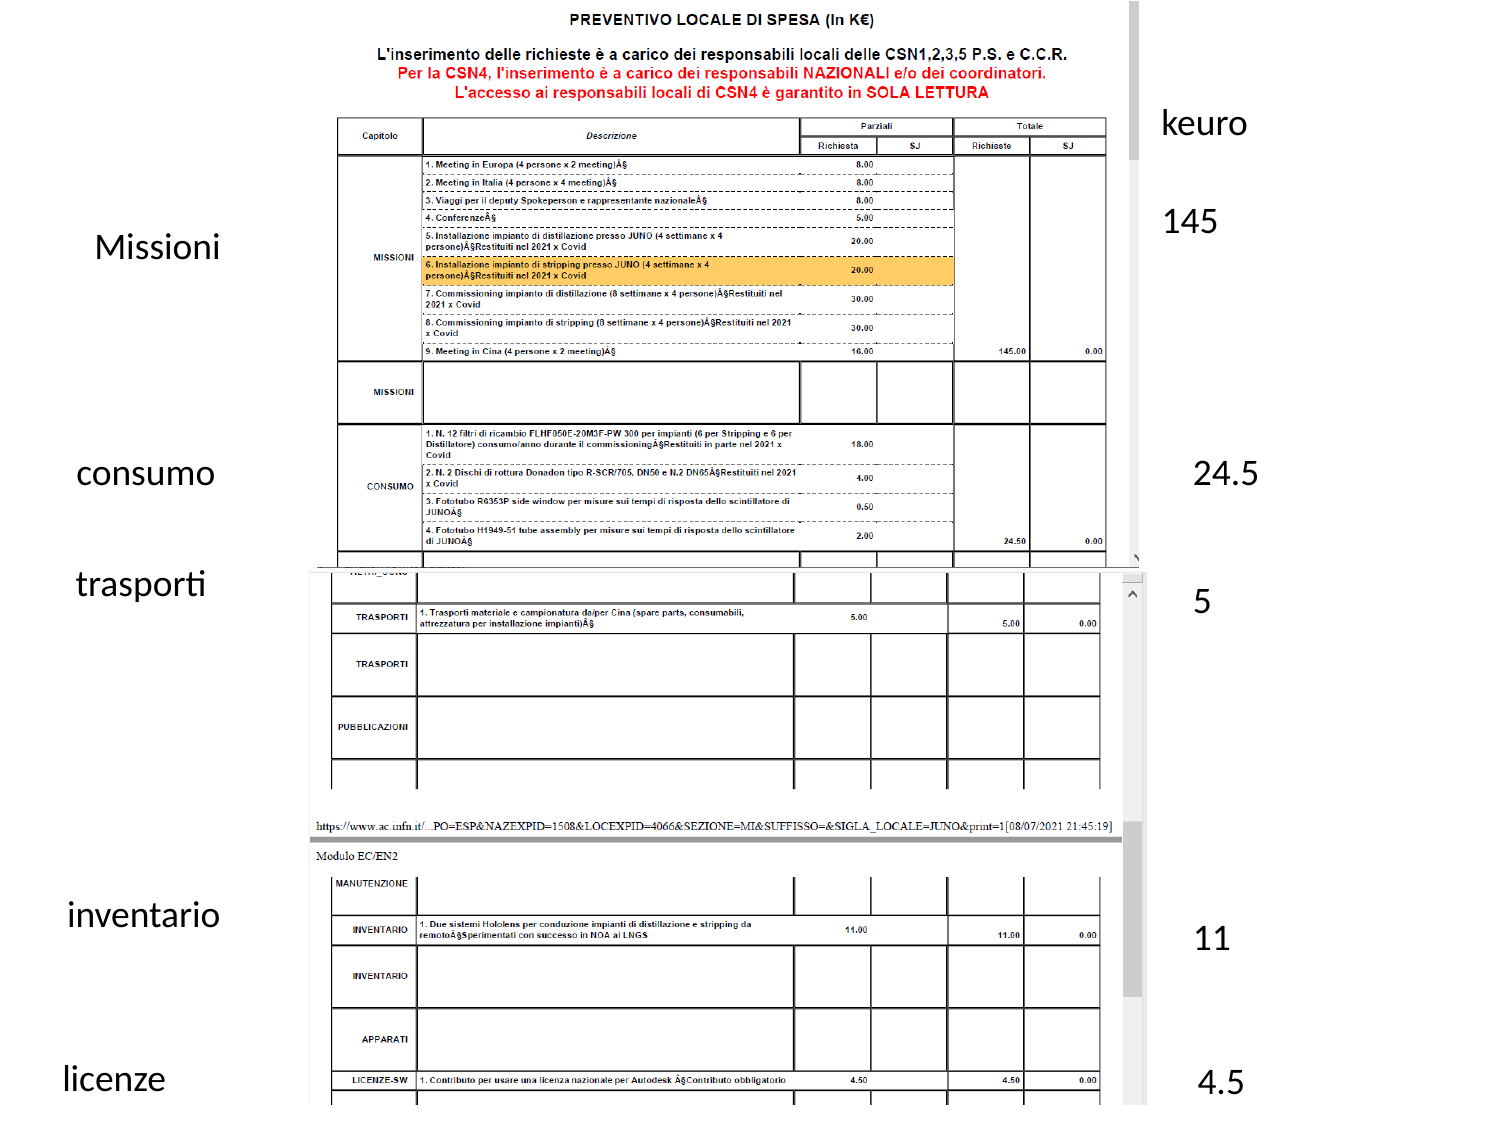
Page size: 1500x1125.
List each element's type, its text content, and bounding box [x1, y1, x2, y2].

text_box inventario [52, 882, 245, 942]
text_box trasporti [60, 551, 253, 612]
text_box licenze [47, 1046, 240, 1106]
text_box 24.5 [1178, 440, 1397, 501]
text_box Missioni [79, 214, 317, 275]
picture [309, 1, 1147, 1105]
text_box 5 [1178, 568, 1372, 629]
text_box consumo [61, 440, 301, 501]
text_box 4.5 [1182, 1049, 1377, 1110]
text_box keuro [1146, 90, 1299, 151]
text_box 11 [1178, 905, 1372, 966]
text_box 145 [1146, 188, 1457, 249]
